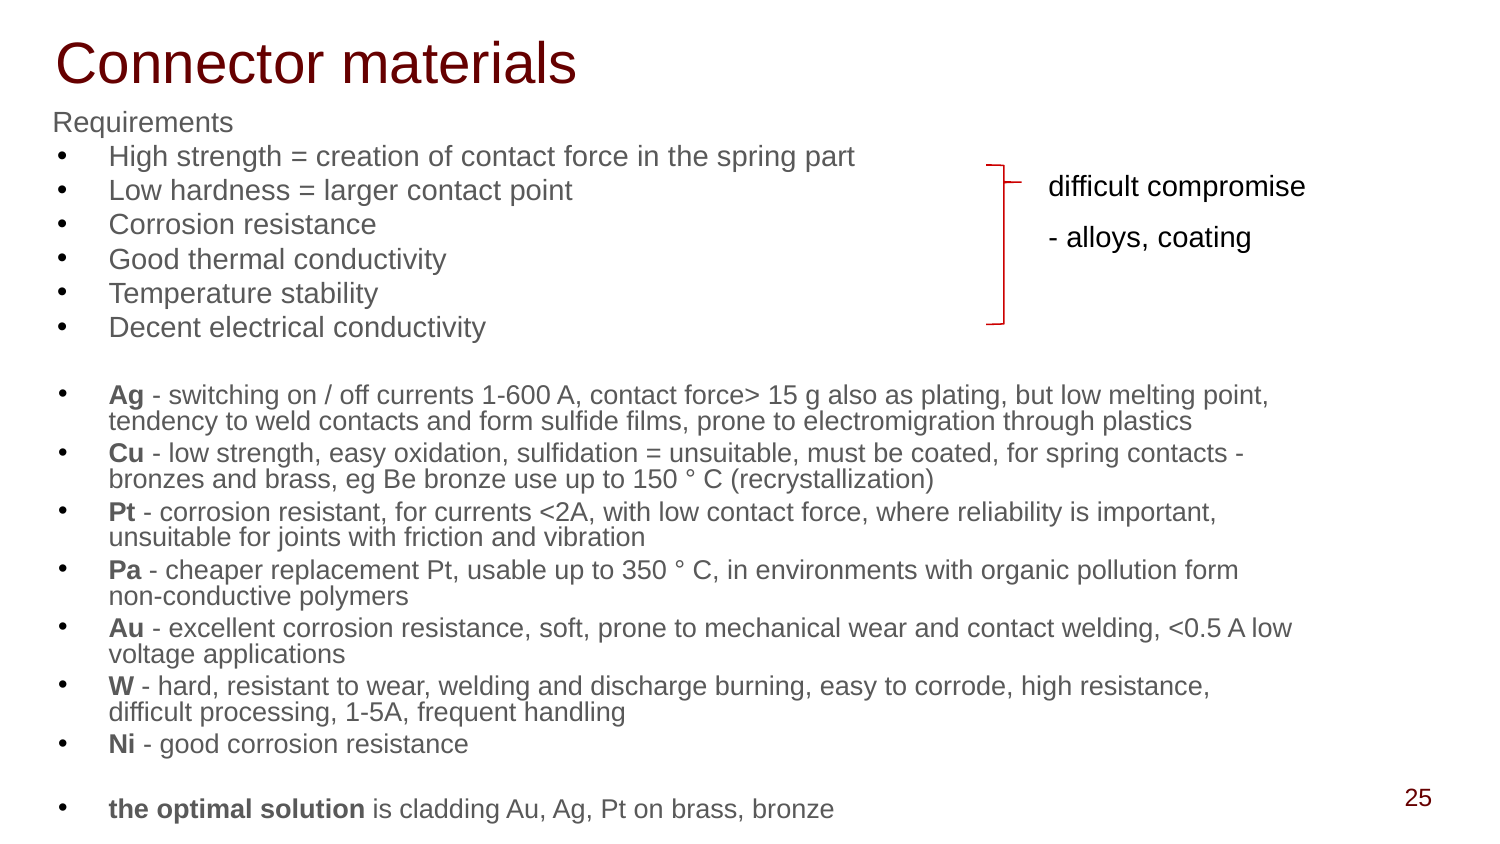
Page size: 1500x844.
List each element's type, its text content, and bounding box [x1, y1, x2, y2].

text_box [986, 165, 1022, 325]
text_box difficult compromise - alloys, coating [1033, 159, 1329, 261]
text_box <number> [1389, 773, 1480, 823]
text_box Connector materials [41, 0, 1046, 102]
text_box Requirements High strength = creation of contact force in the spring part Low hardness = larger contact point Corrosion resistance Good thermal conductivity Temperature stability Decent electrical conductivity Ag - switching on / off currents 1-600 A, contact force> 15 g also as plating, but low melting point, tendency to weld contacts and form sulfide films, prone to electromigration through plastics Cu - low strength, easy oxidation, sulfidation = unsuitable, must be coated, for spring contacts - bronzes and brass, eg Be bronze use up to 150 ° C (recrystallization) Pt - corrosion resistant, for currents <2A, with low contact force, where reliability is important, unsuitable for joints with friction and vibration Pa - cheaper replacement Pt, usable up to 350 ° C, in environments with organic pollution form non-conductive polymers Au - excellent corrosion resistance, soft, prone to mechanical wear and contact welding, <0.5 A low voltage applications W - hard, resistant to wear, welding and discharge burning, easy to corrode, high resistance, difficult processing, 1-5A, frequent handling Ni - good corrosion resistance the optimal solution is cladding Au, Ag, Pt on brass, bronze [37, 102, 1313, 478]
